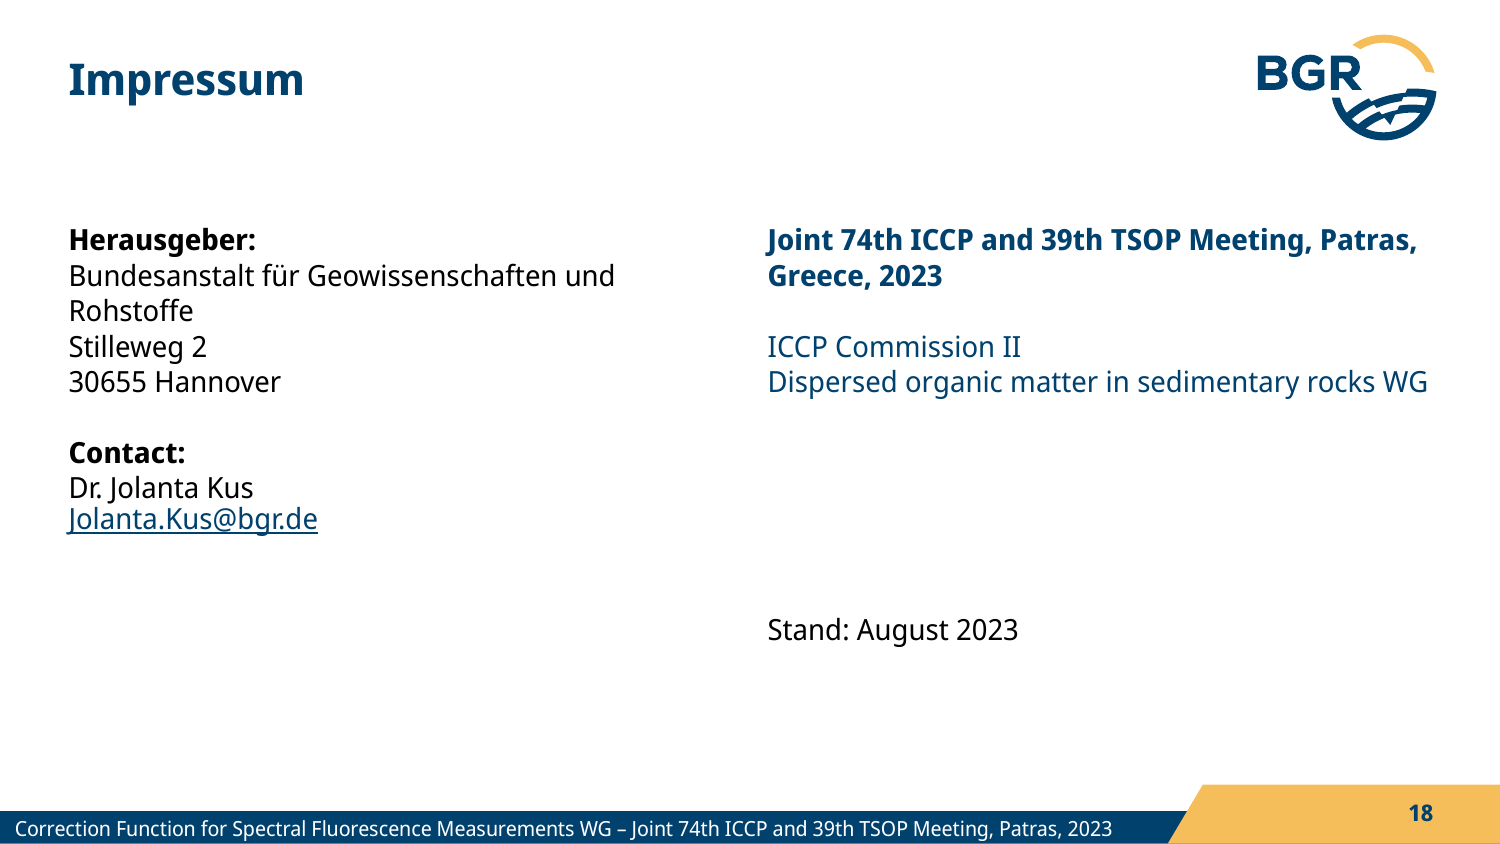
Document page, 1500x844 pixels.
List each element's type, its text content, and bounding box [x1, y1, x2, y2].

slide_number 18 [1238, 784, 1434, 844]
list Joint 74th ICCP and 39th TSOP Meeting, Patras, Greece, 2023 ICCP Commission II Dispersed organic matter in sedimentary rocks WG Stand: August 2023 [767, 221, 1436, 709]
text_box Correction Function for Spectral Fluorescence Measurements WG – Joint 74th ICCP and 39th TSOP Meeting, Patras, 2023 [0, 807, 1194, 844]
list Herausgeber: Bundesanstalt für Geowissenschaften und Rohstoffe Stilleweg 2 30655 Hannover Contact: Dr. Jolanta Kus Jolanta.Kus@bgr.de [68, 221, 734, 709]
title Impressum [68, 51, 1107, 205]
